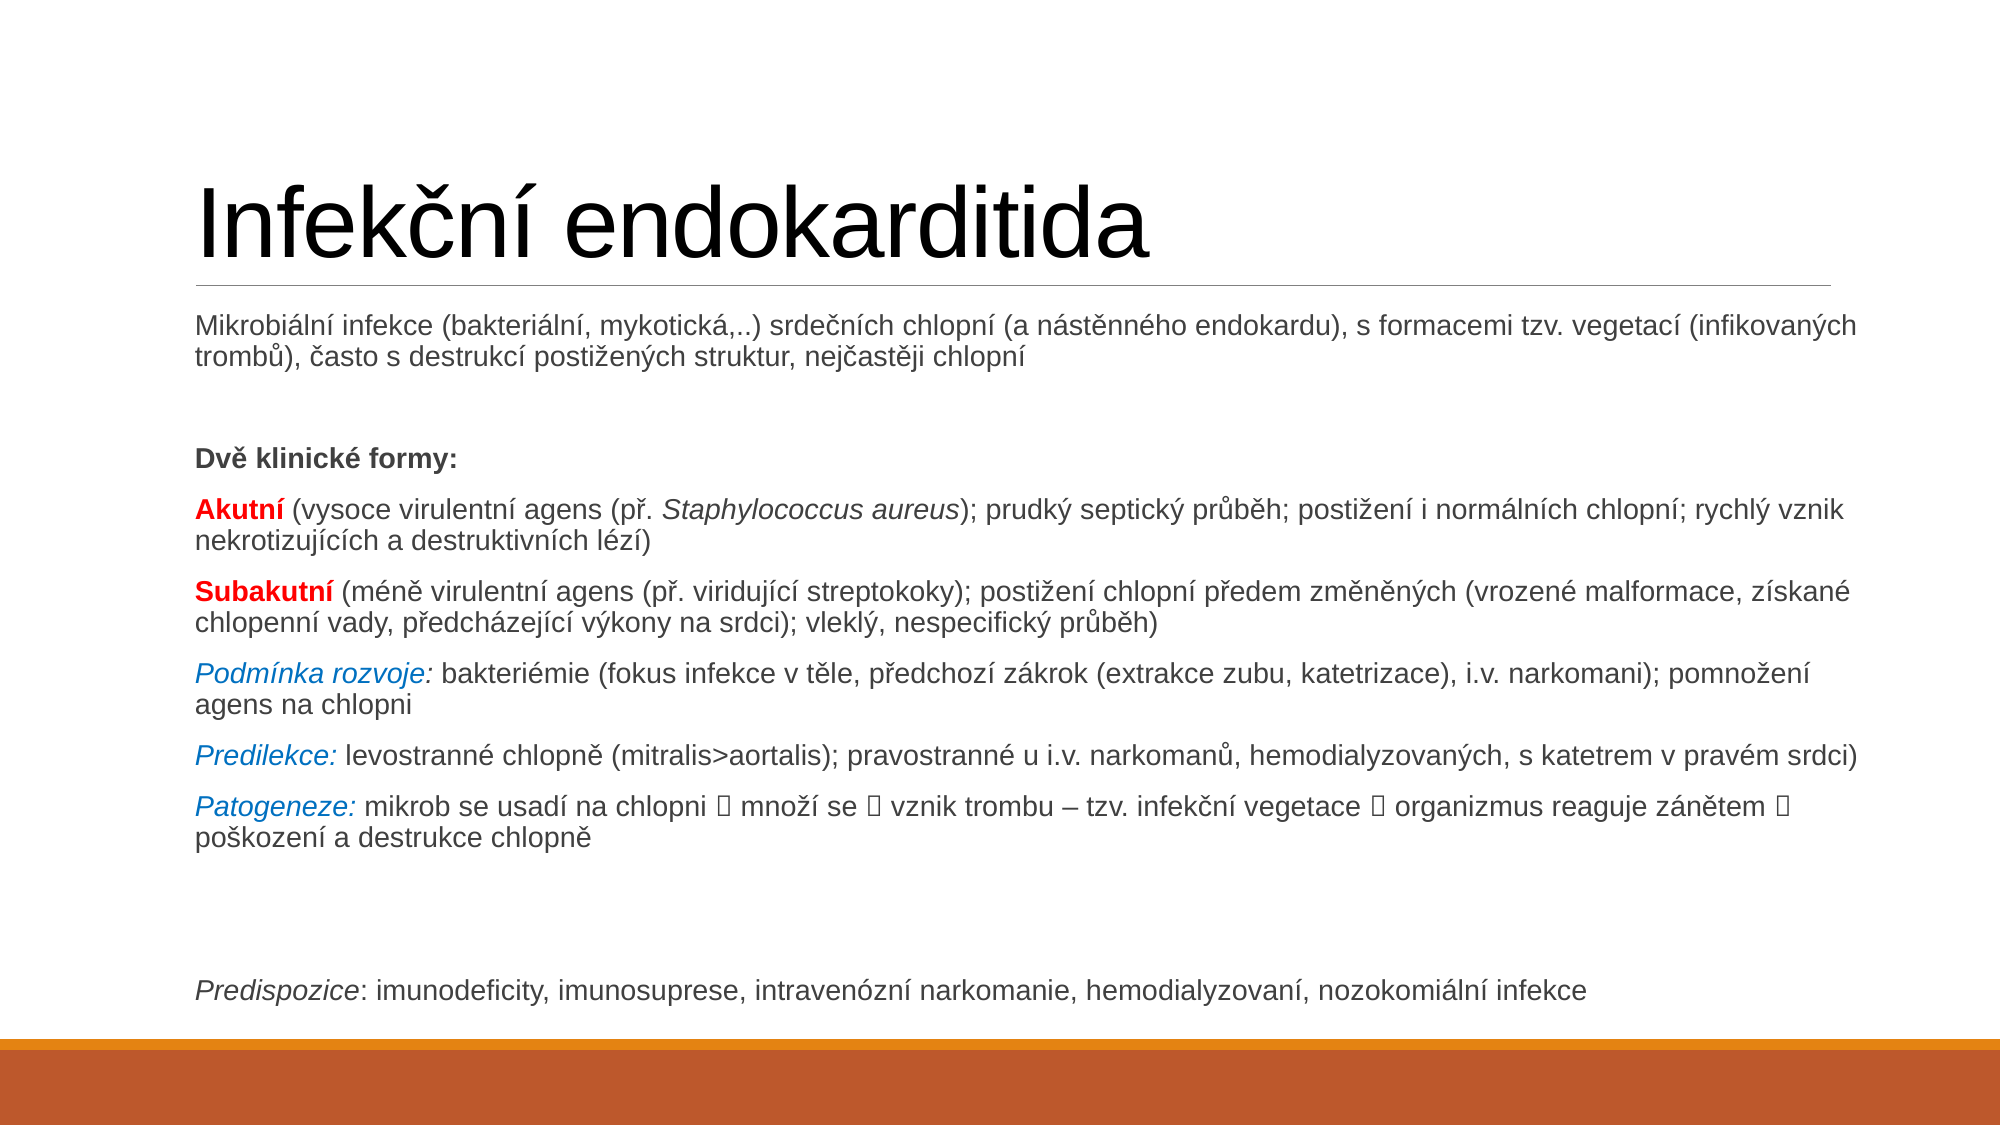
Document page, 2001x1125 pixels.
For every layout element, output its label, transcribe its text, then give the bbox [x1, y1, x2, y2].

list Mikrobiální infekce (bakteriální, mykotická,..) srdečních chlopní (a nástěnného endokardu), s formacemi tzv. vegetací (infikovaných trombů), často s destrukcí postižených struktur, nejčastěji chlopní Dvě klinické formy: Akutní (vysoce virulentní agens (př. Staphylococcus aureus); prudký septický průběh; postižení i normálních chlopní; rychlý vznik nekrotizujících a destruktivních lézí) Subakutní (méně virulentní agens (př. viridující streptokoky); postižení chlopní předem změněných (vrozené malformace, získané chlopenní vady, předcházející výkony na srdci); vleklý, nespecifický průběh) Podmínka rozvoje: bakteriémie (fokus infekce v těle, předchozí zákrok (extrakce zubu, katetrizace), i.v. narkomani); pomnožení agens na chlopni Predilekce: levostranné chlopně (mitralis˃aortalis); pravostranné u i.v. narkomanů, hemodialyzovaných, s katetrem v pravém srdci) Patogeneze: mikrob se usadí na chlopni  množí se  vznik trombu – tzv. infekční vegetace  organizmus reaguje zánětem  poškození a destrukce chlopně Predispozice: imunodeficity, imunosuprese, intravenózní narkomanie, hemodialyzovaní, nozokomiální infekce [180, 302, 1870, 1033]
title Infekční endokarditida [180, 47, 1830, 285]
